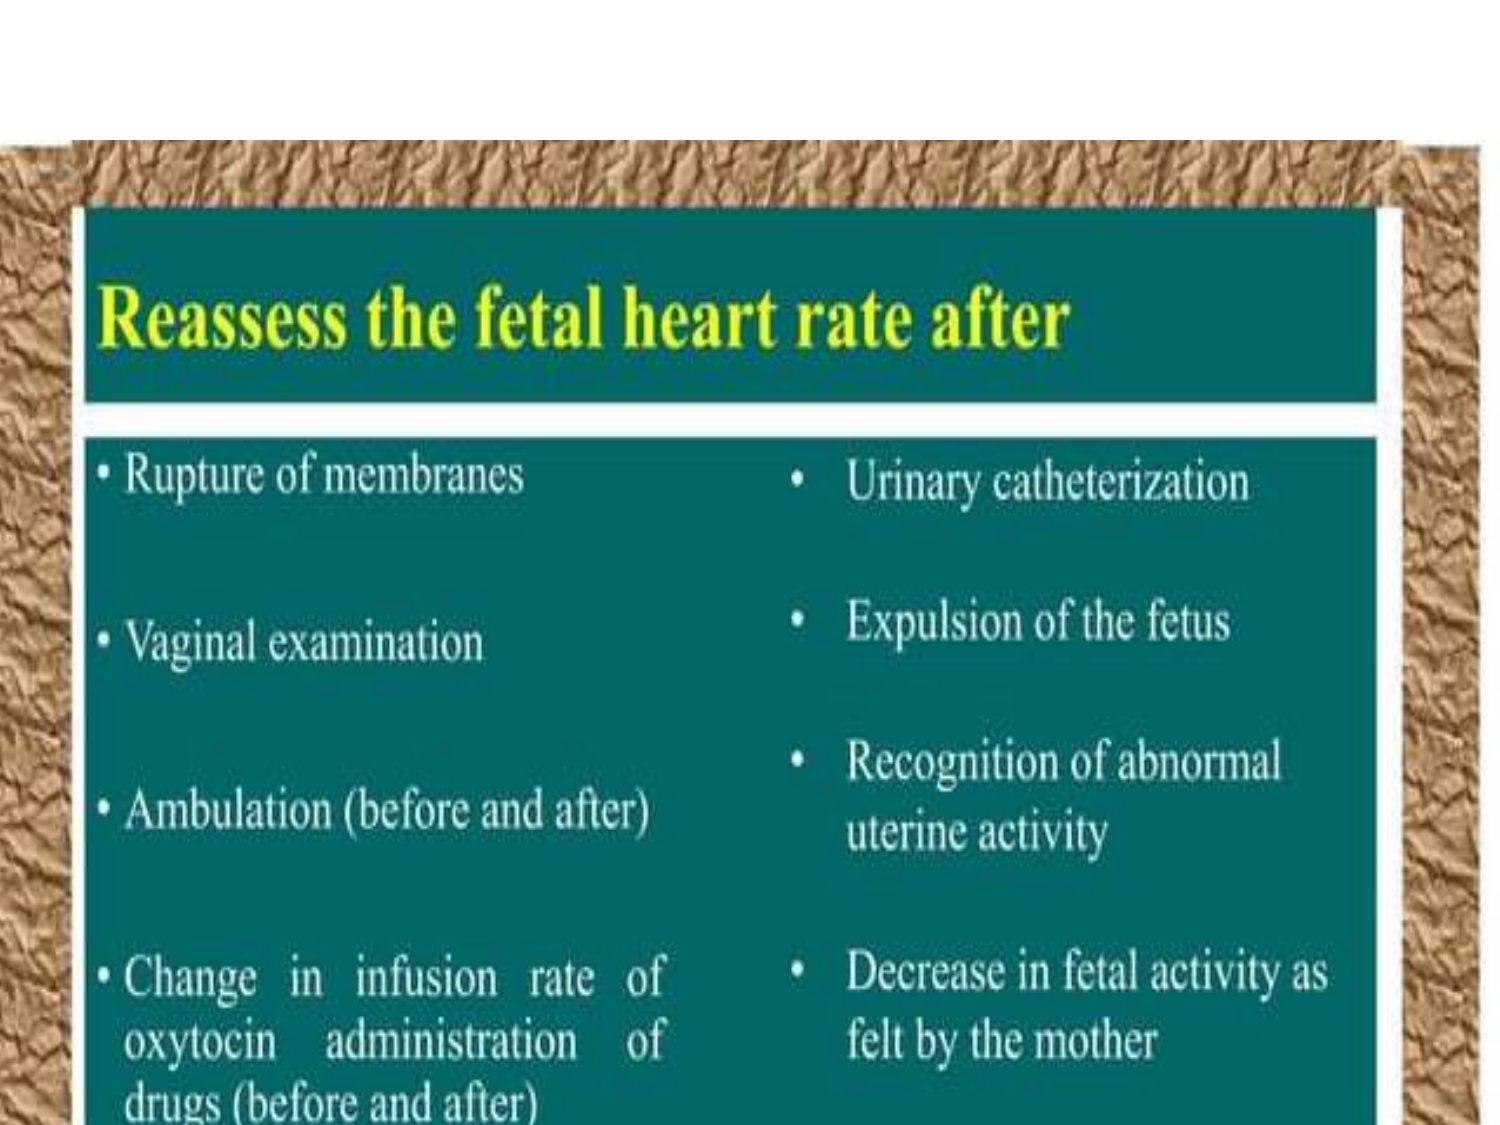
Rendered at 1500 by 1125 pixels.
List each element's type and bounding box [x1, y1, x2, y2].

picture [0, 139, 1500, 1125]
